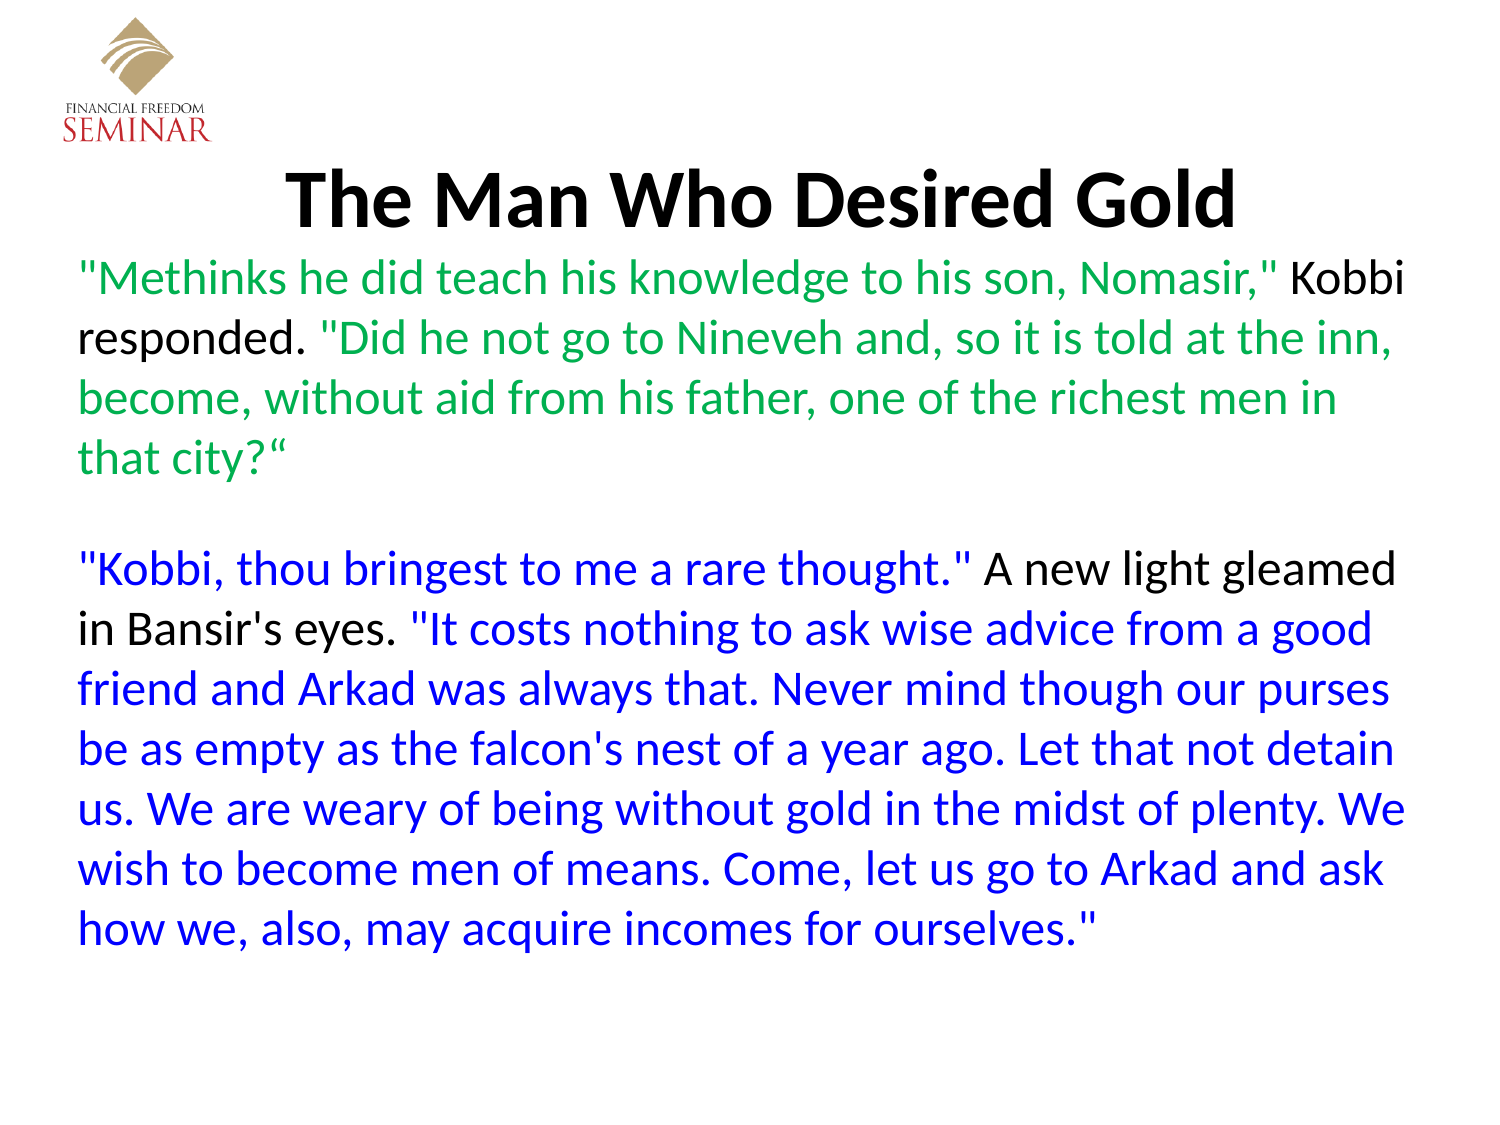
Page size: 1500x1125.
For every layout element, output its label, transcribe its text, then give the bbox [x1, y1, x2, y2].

title The Man Who Desired Gold [87, 99, 1438, 237]
text_box "Methinks he did teach his knowledge to his son, Nomasir," Kobbi responded. "Did he not go to Nineveh and, so it is told at the inn, become, without aid from his father, one of the richest men in that city?“ "Kobbi, thou bringest to me a rare thought." A new light gleamed in Bansir's eyes. "It costs nothing to ask wise advice from a good friend and Arkad was always that. Never mind though our purses be as empty as the falcon's nest of a year ago. Let that not detain us. We are weary of being without gold in the midst of plenty. We wish to become men of means. Come, let us go to Arkad and ask how we, also, may acquire incomes for ourselves." [62, 237, 1438, 963]
picture [0, 6, 276, 151]
